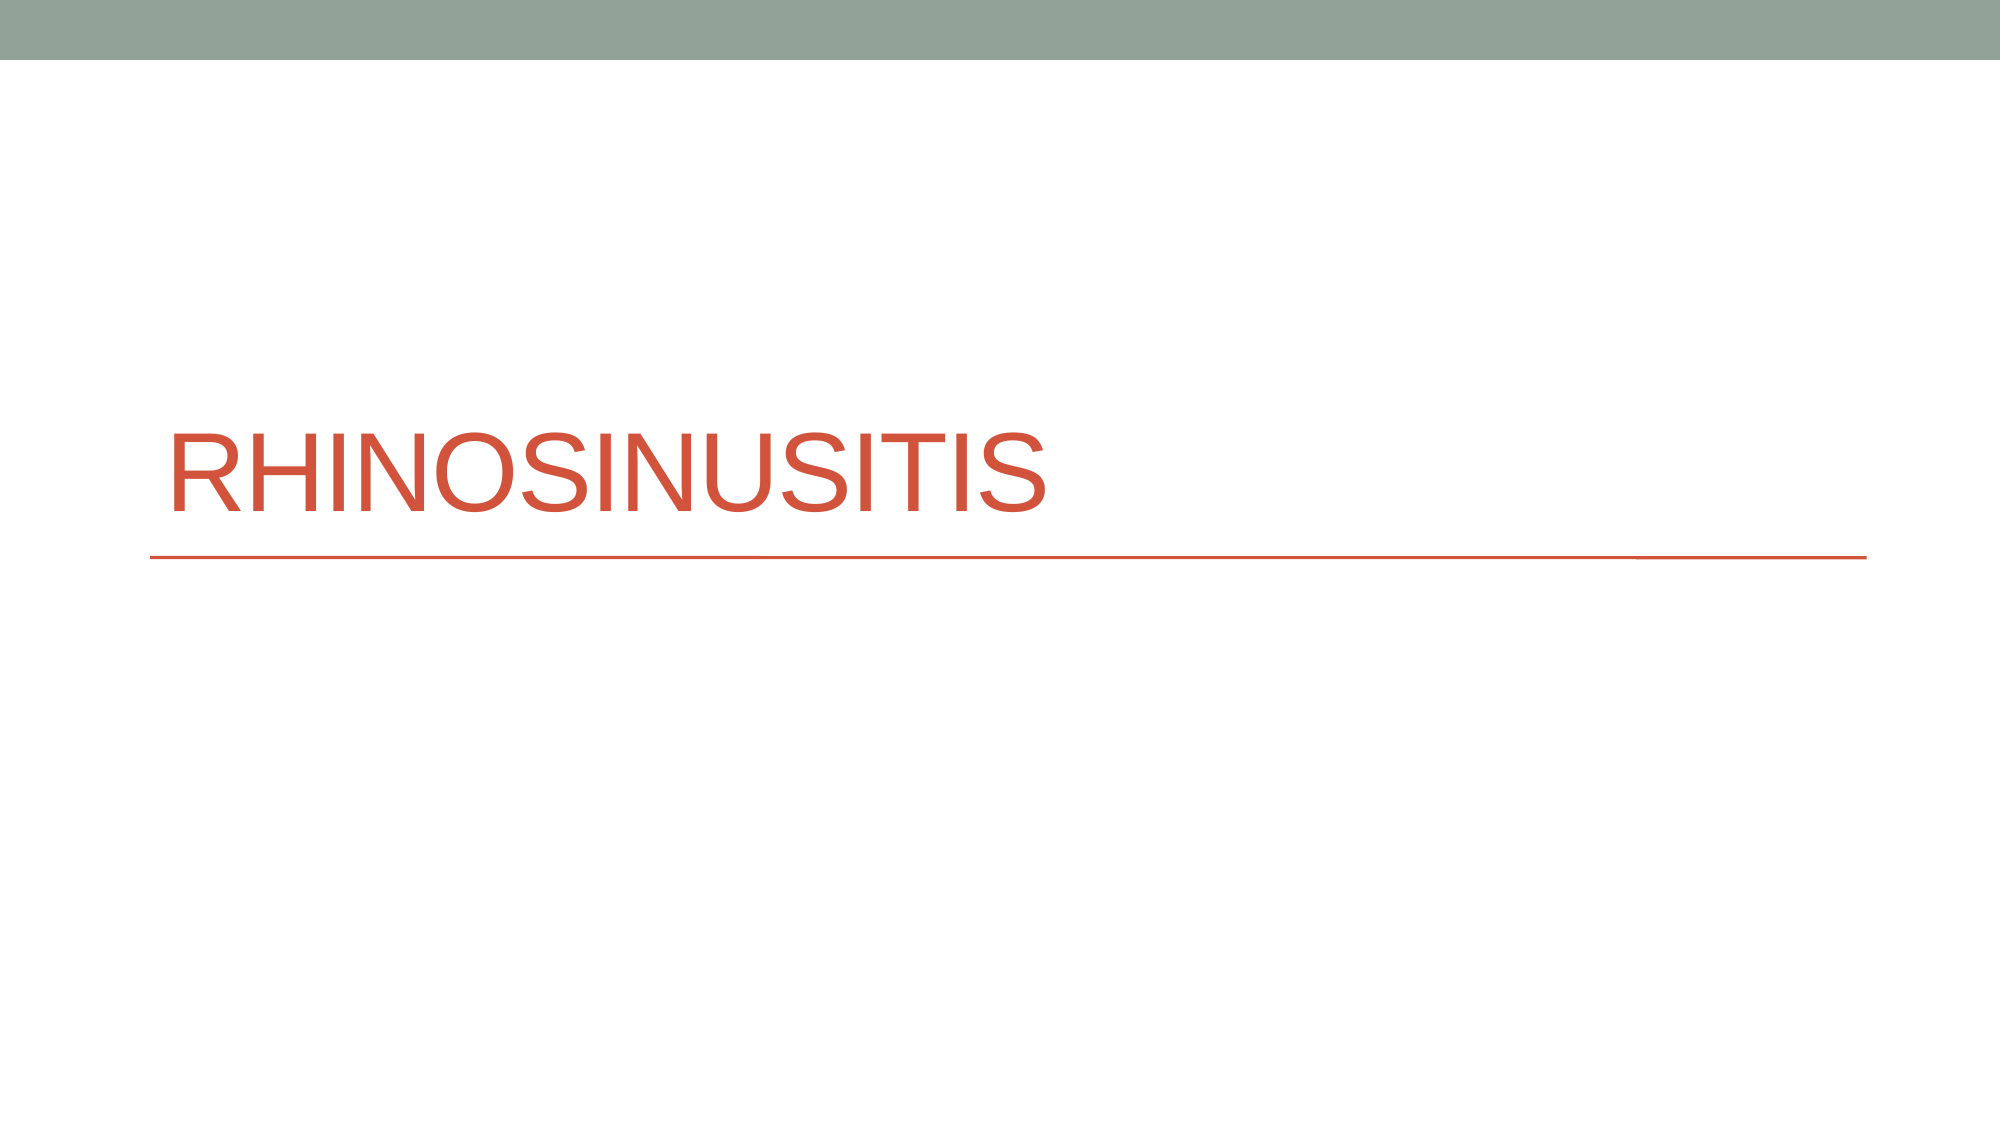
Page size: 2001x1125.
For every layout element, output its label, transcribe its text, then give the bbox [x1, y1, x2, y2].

title Rhinosinusitis [150, 224, 1867, 542]
